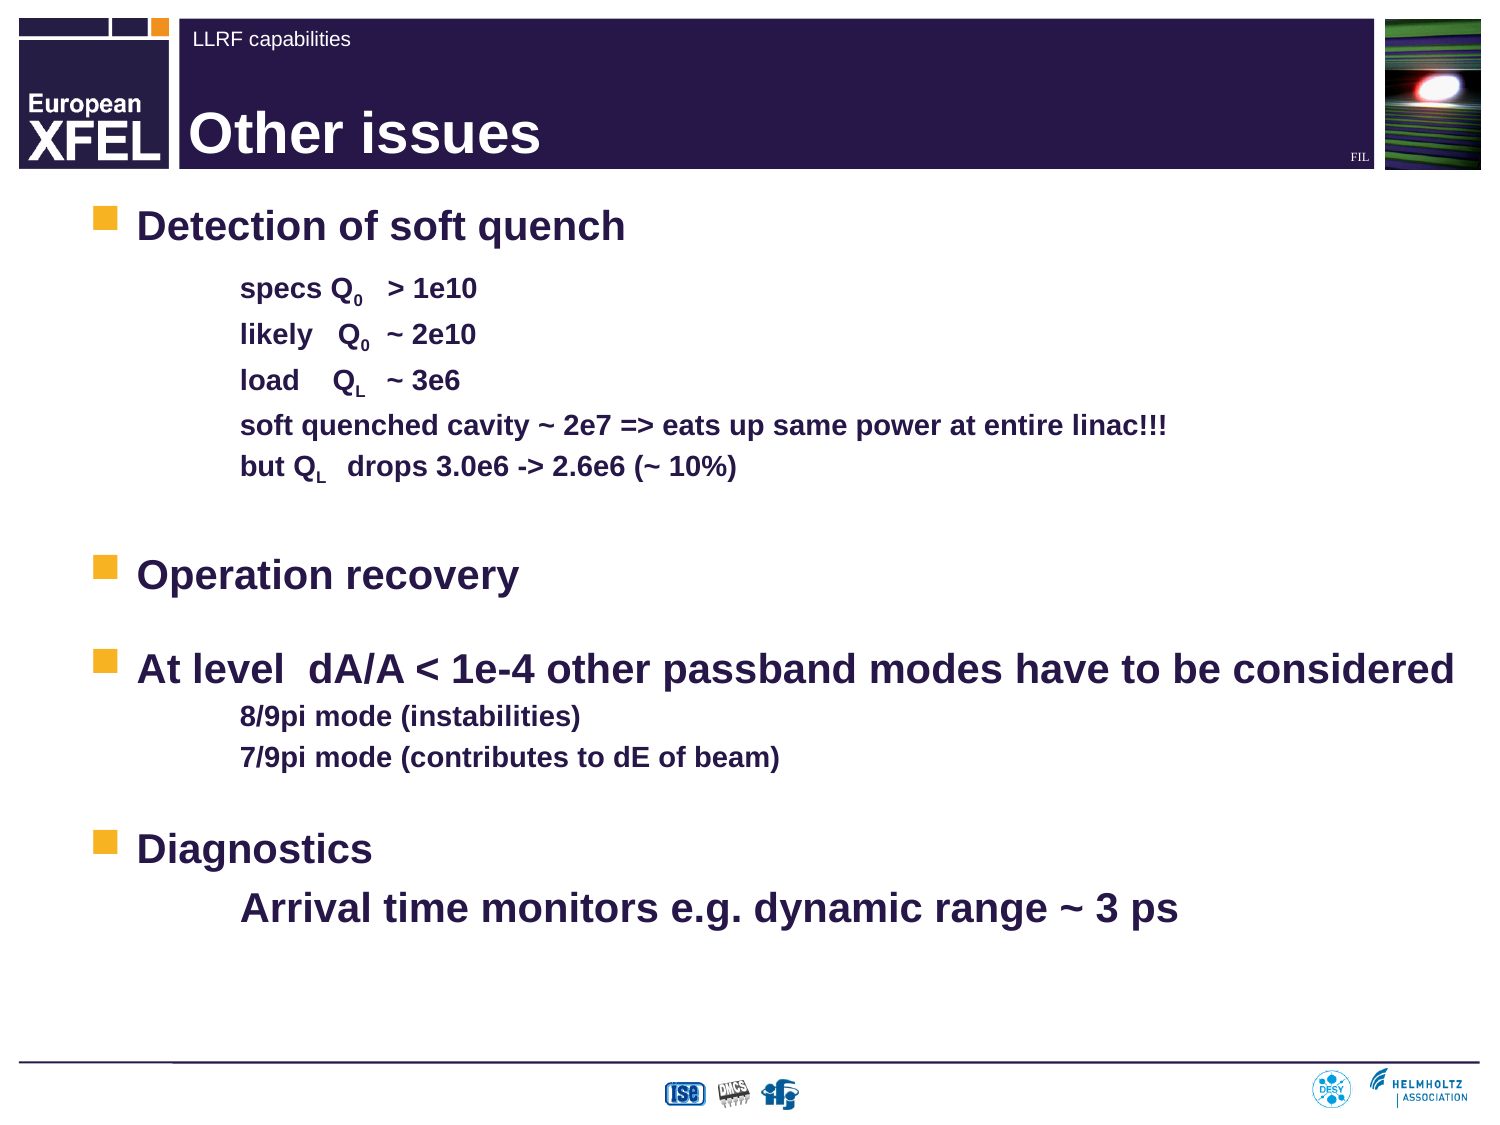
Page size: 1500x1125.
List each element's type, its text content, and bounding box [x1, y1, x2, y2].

picture [761, 1079, 799, 1110]
picture [19, 18, 169, 169]
title Other issues [177, 85, 1375, 167]
picture [1370, 1068, 1467, 1108]
picture [665, 1082, 706, 1106]
picture [1385, 19, 1481, 170]
picture [718, 1080, 750, 1108]
picture [1310, 1068, 1353, 1110]
text_box Detection of soft quench specs Q0 > 1e10 likely Q0 ~ 2e10 load QL ~ 3e6 soft quenched cavity ~ 2e7 => eats up same power at entire linac!!! but QL drops 3.0e6 -> 2.6e6 (~ 10%) Operation recovery At level dA/A < 1e-4 other passband modes have to be considered 8/9pi mode (instabilities) 7/9pi mode (contributes to dE of beam) Diagnostics Arrival time monitors e.g. dynamic range ~ 3 ps [74, 191, 1500, 938]
